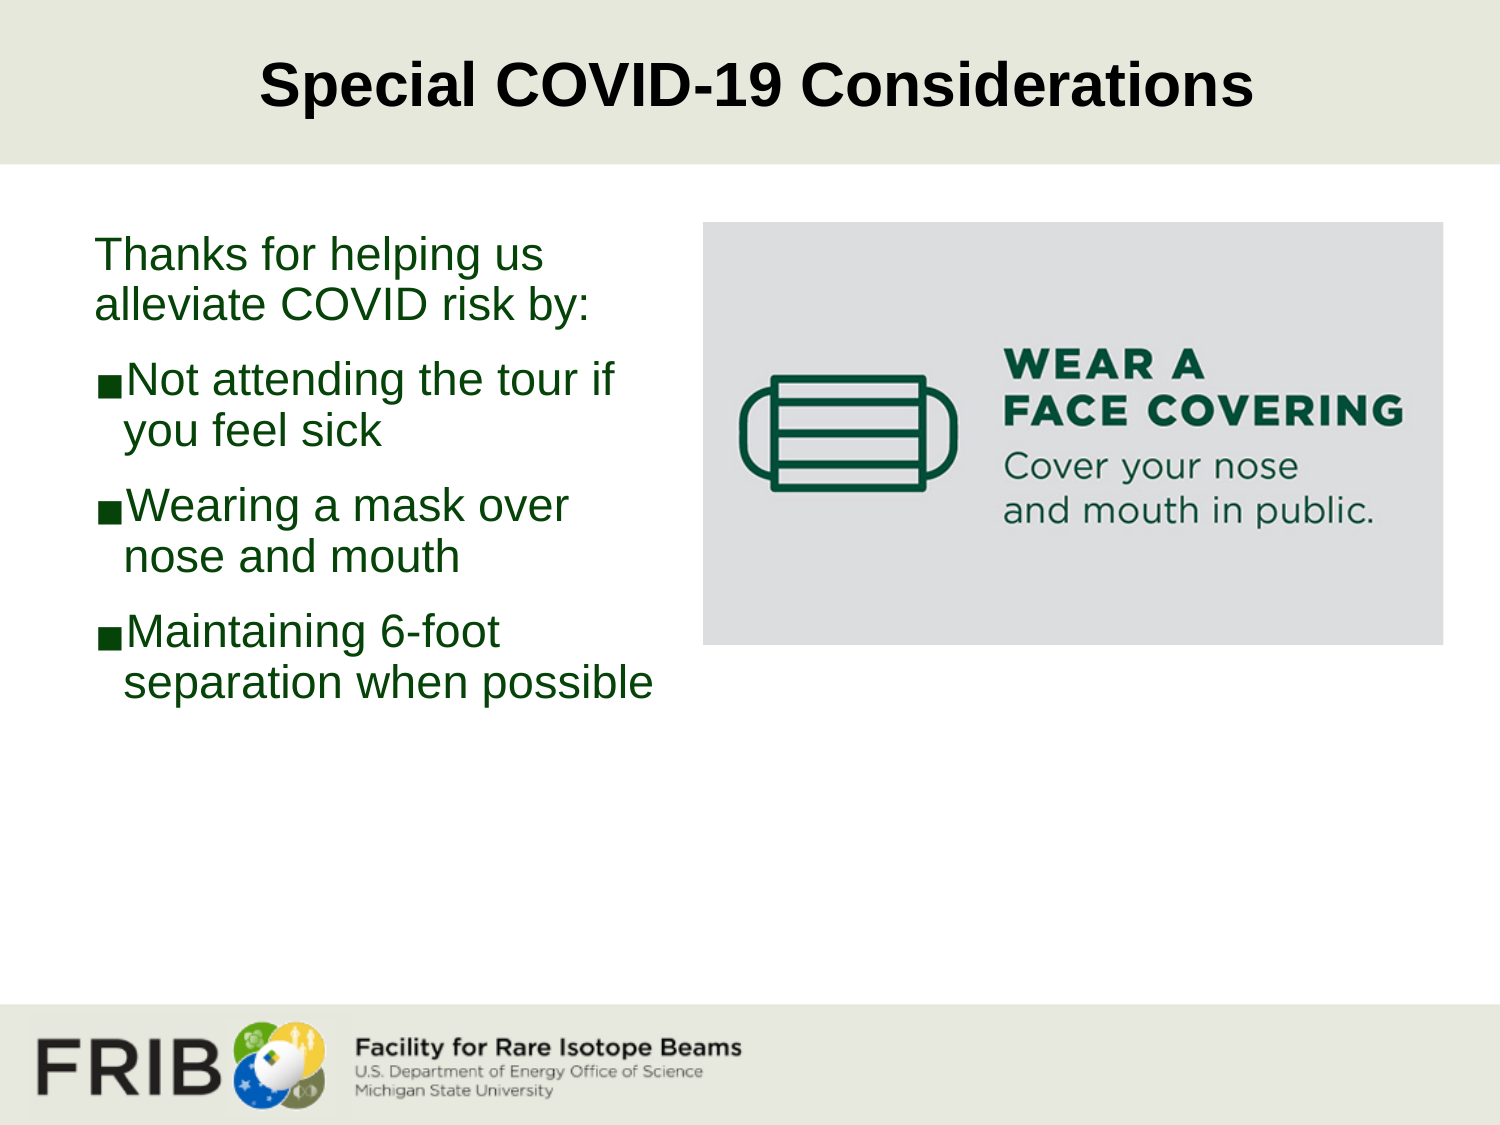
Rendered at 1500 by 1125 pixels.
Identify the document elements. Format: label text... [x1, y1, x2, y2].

text_box Thanks for helping us alleviate COVID risk by: Not attending the tour if you feel sick Wearing a mask over nose and mouth Maintaining 6-foot separation when possible [80, 222, 690, 879]
title Special COVID-19 Considerations [58, 46, 1458, 265]
picture [0, 165, 1500, 1125]
